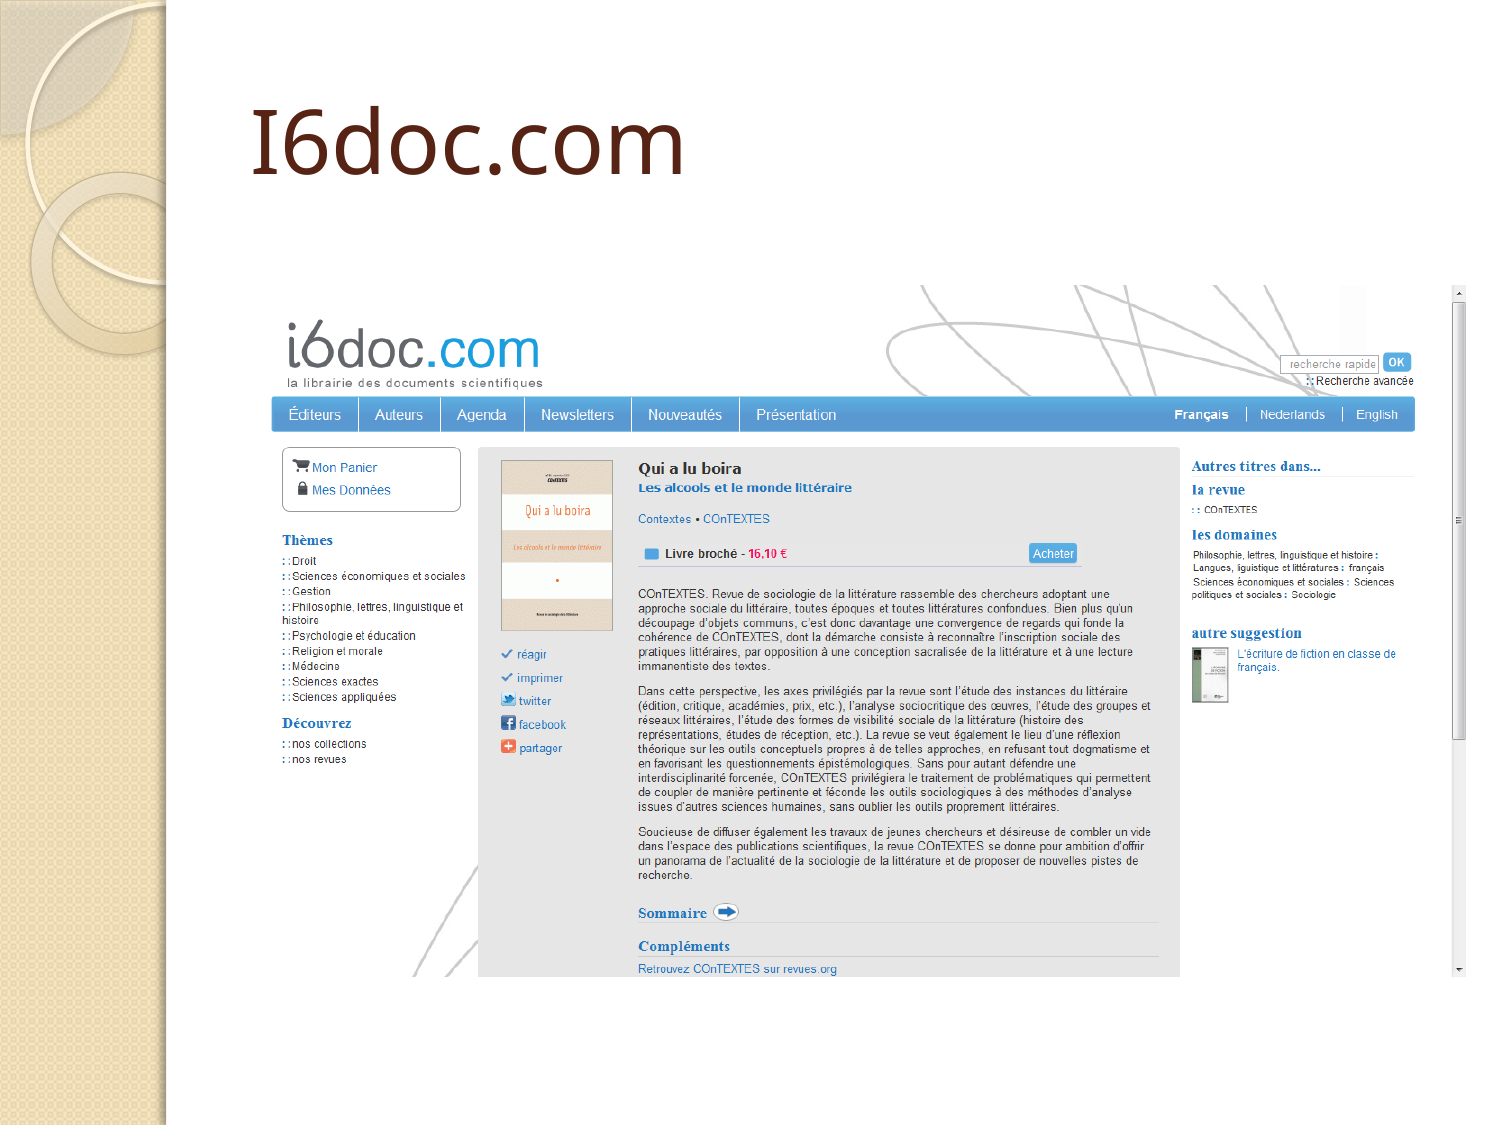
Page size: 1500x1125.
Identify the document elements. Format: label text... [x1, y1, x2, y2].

title I6doc.com [235, 45, 1466, 233]
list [235, 285, 1466, 978]
